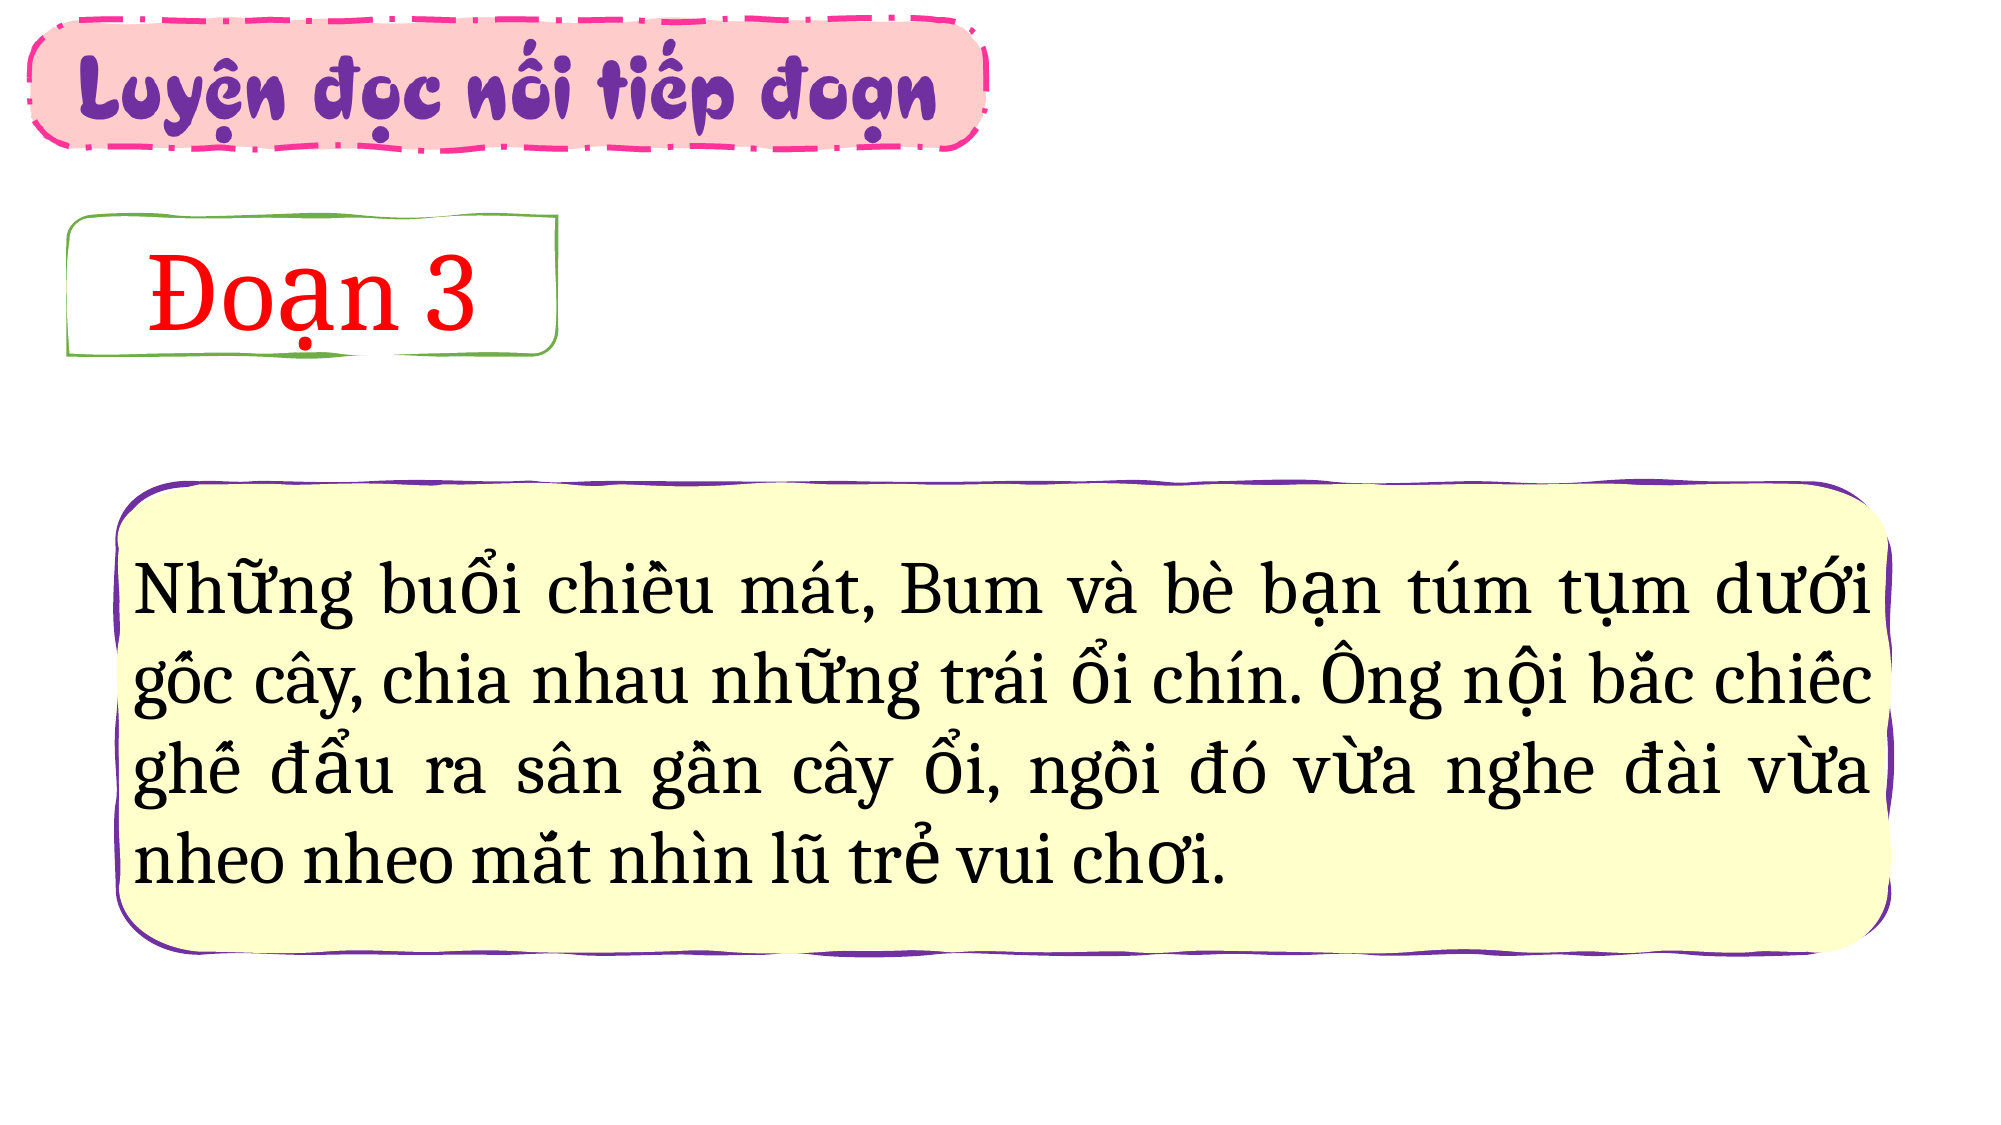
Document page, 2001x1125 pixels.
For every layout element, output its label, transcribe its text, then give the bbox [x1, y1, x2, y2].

text_box Những buổi chiều mát, Bum và bè bạn túm tụm dưới gốc cây, chia nhau những trái ổi chín. Ông nội bắc chiếc ghế đẩu ra sân gần cây ổi, ngồi đó vừa nghe đài vừa nheo nheo mắt nhìn lũ trẻ vui chơi. [115, 480, 1893, 956]
text_box Đoạn 3 [66, 214, 557, 357]
picture [18, 0, 995, 196]
